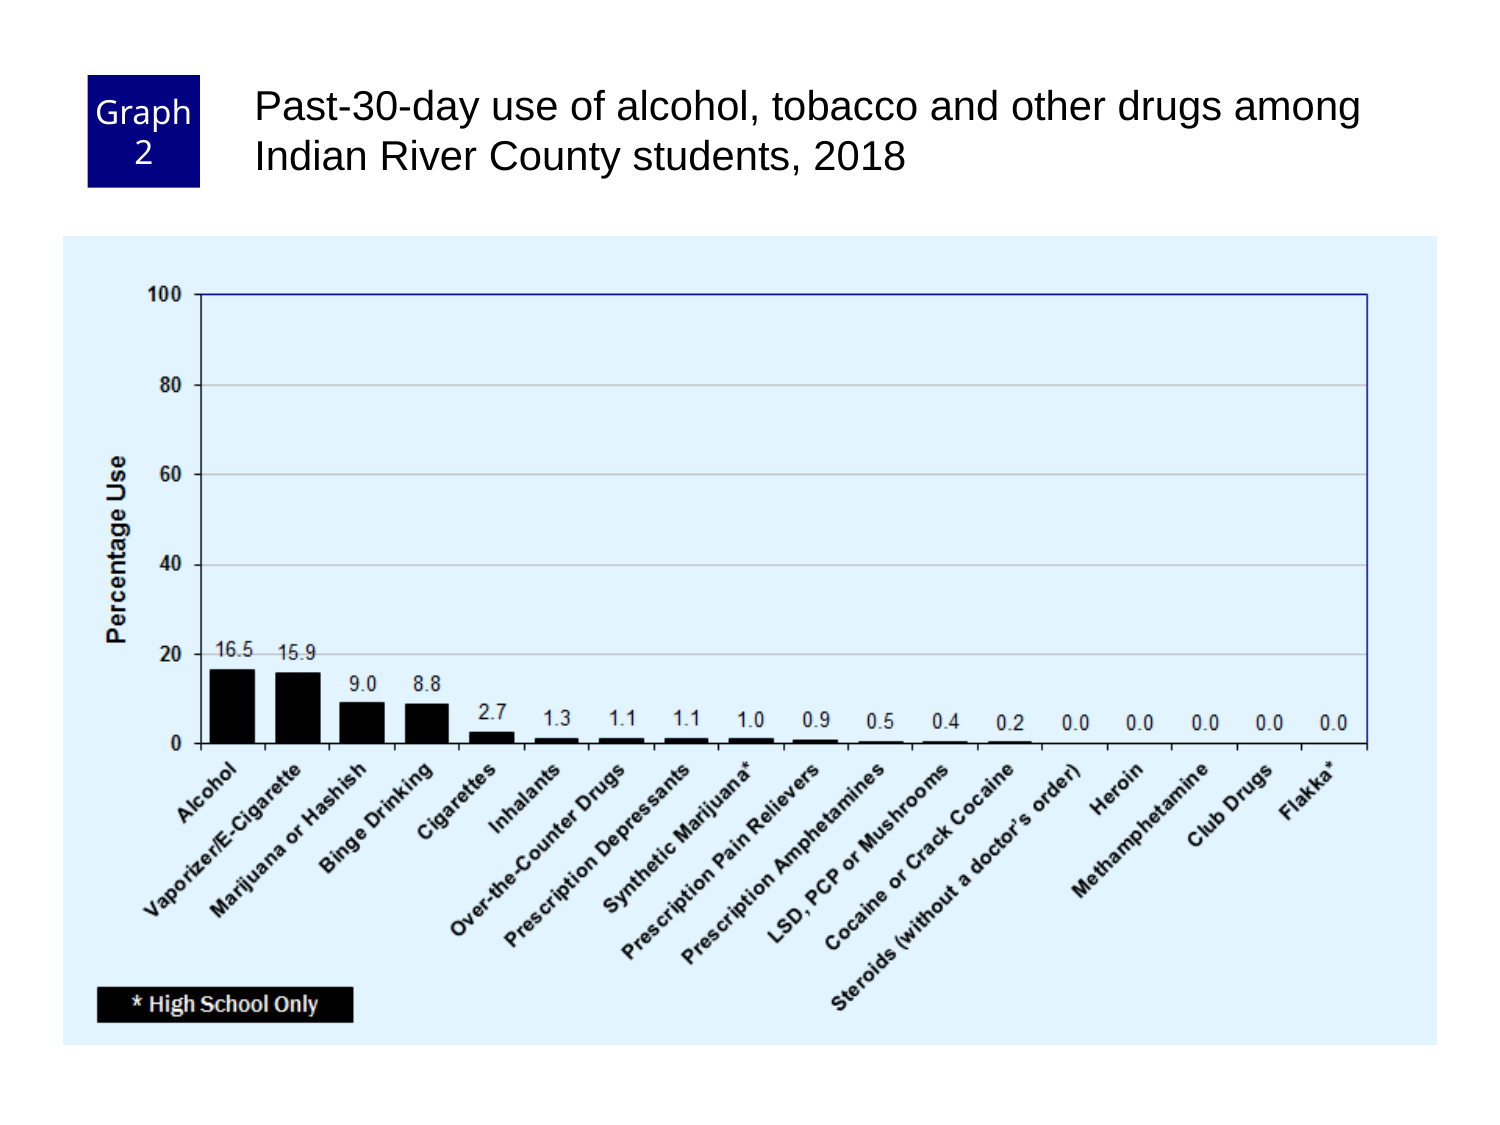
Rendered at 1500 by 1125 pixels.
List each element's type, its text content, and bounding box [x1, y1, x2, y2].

picture [62, 236, 1437, 1046]
text_box Past-30-day use of alcohol, tobacco and other drugs among Indian River County students, 2018 [249, 75, 1438, 200]
text_box Graph 2 [87, 75, 200, 188]
